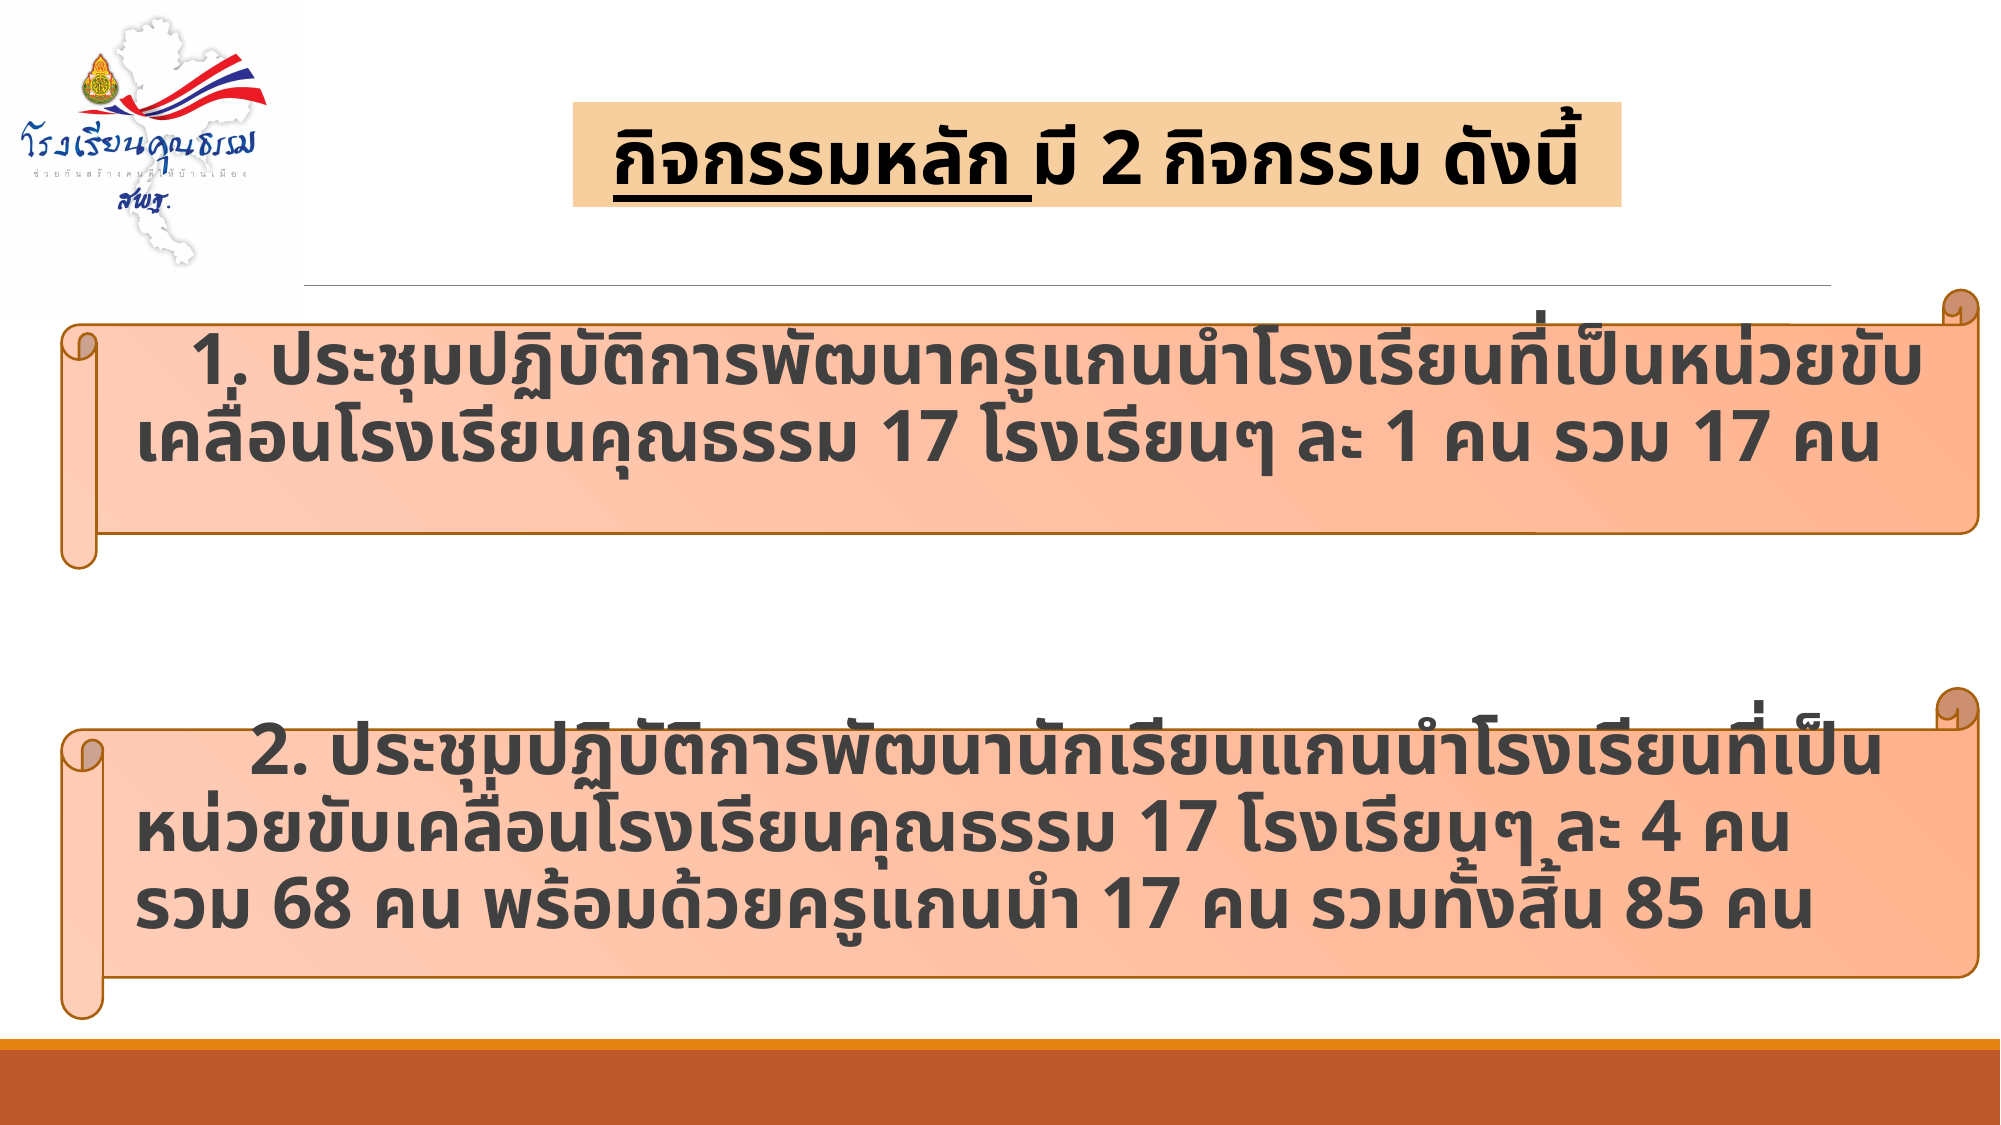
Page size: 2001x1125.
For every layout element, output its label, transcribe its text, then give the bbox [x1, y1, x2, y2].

text_box [60, 325, 120, 570]
text_box กิจกรรมหลัก มี 2 กิจกรรม ดังนี้ [572, 102, 1622, 207]
text_box [60, 728, 120, 1021]
list 1. ประชุมปฏิบัติการพัฒนาครูแกนนำโรงเรียนที่เป็นหน่วยขับเคลื่อนโรงเรียนคุณธรรม 17 โรงเรียนๆ ละ 1 คน รวม 17 คน 2. ประชุมปฏิบัติการพัฒนานักเรียนแกนนำโรงเรียนที่เป็นหน่วยขับเคลื่อนโรงเรียนคุณธรรม 17 โรงเรียนๆ ละ 4 คน รวม 68 คน พร้อมด้วยครูแกนนำ 17 คน รวมทั้งสิ้น 85 คน [120, 315, 1927, 994]
text_box [1927, 686, 1980, 979]
picture [0, 0, 304, 316]
text_box [1927, 288, 1980, 535]
